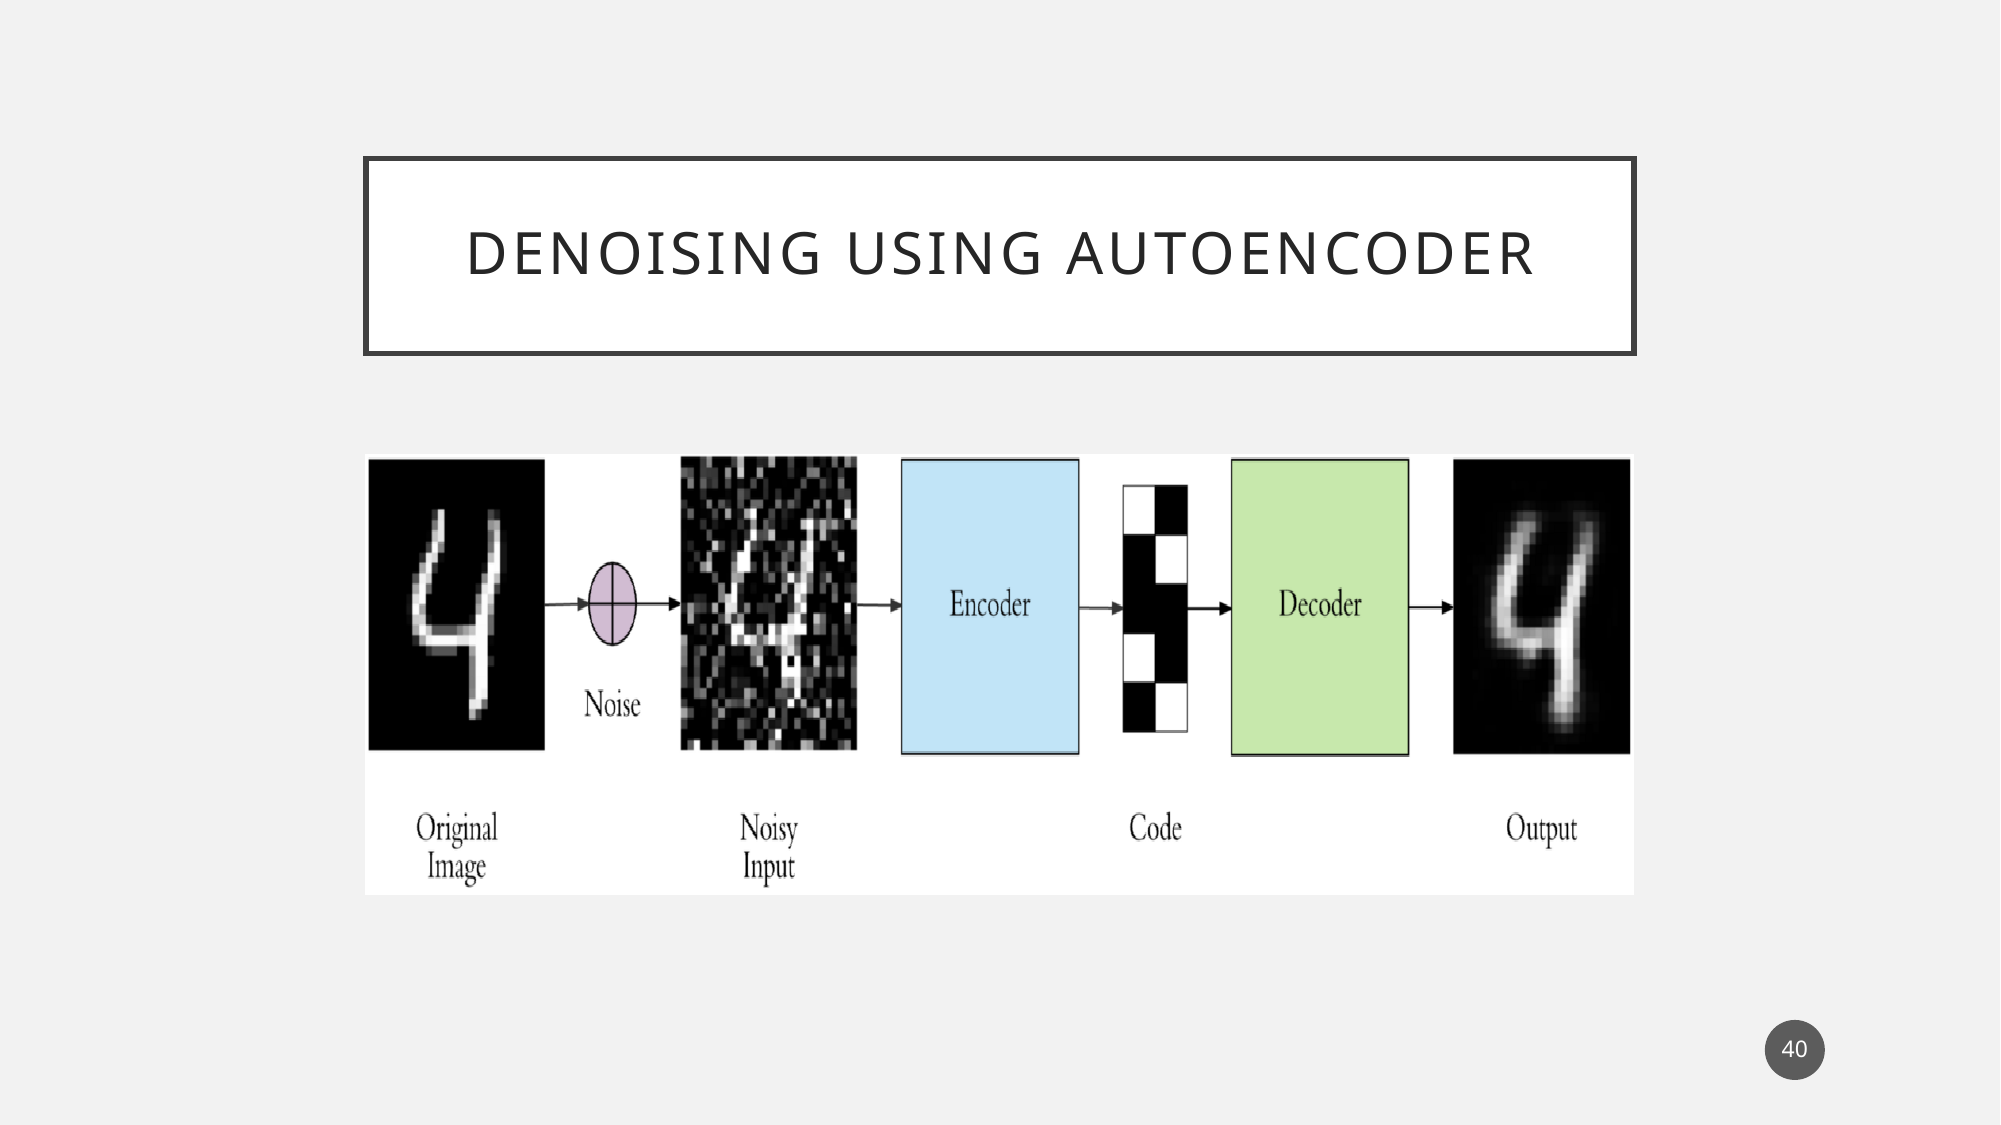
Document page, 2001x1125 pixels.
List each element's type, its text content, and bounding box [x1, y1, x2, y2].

title Denoising using autoencoder [363, 156, 1637, 356]
slide_number 40 [1764, 1019, 1825, 1080]
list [365, 454, 1634, 895]
